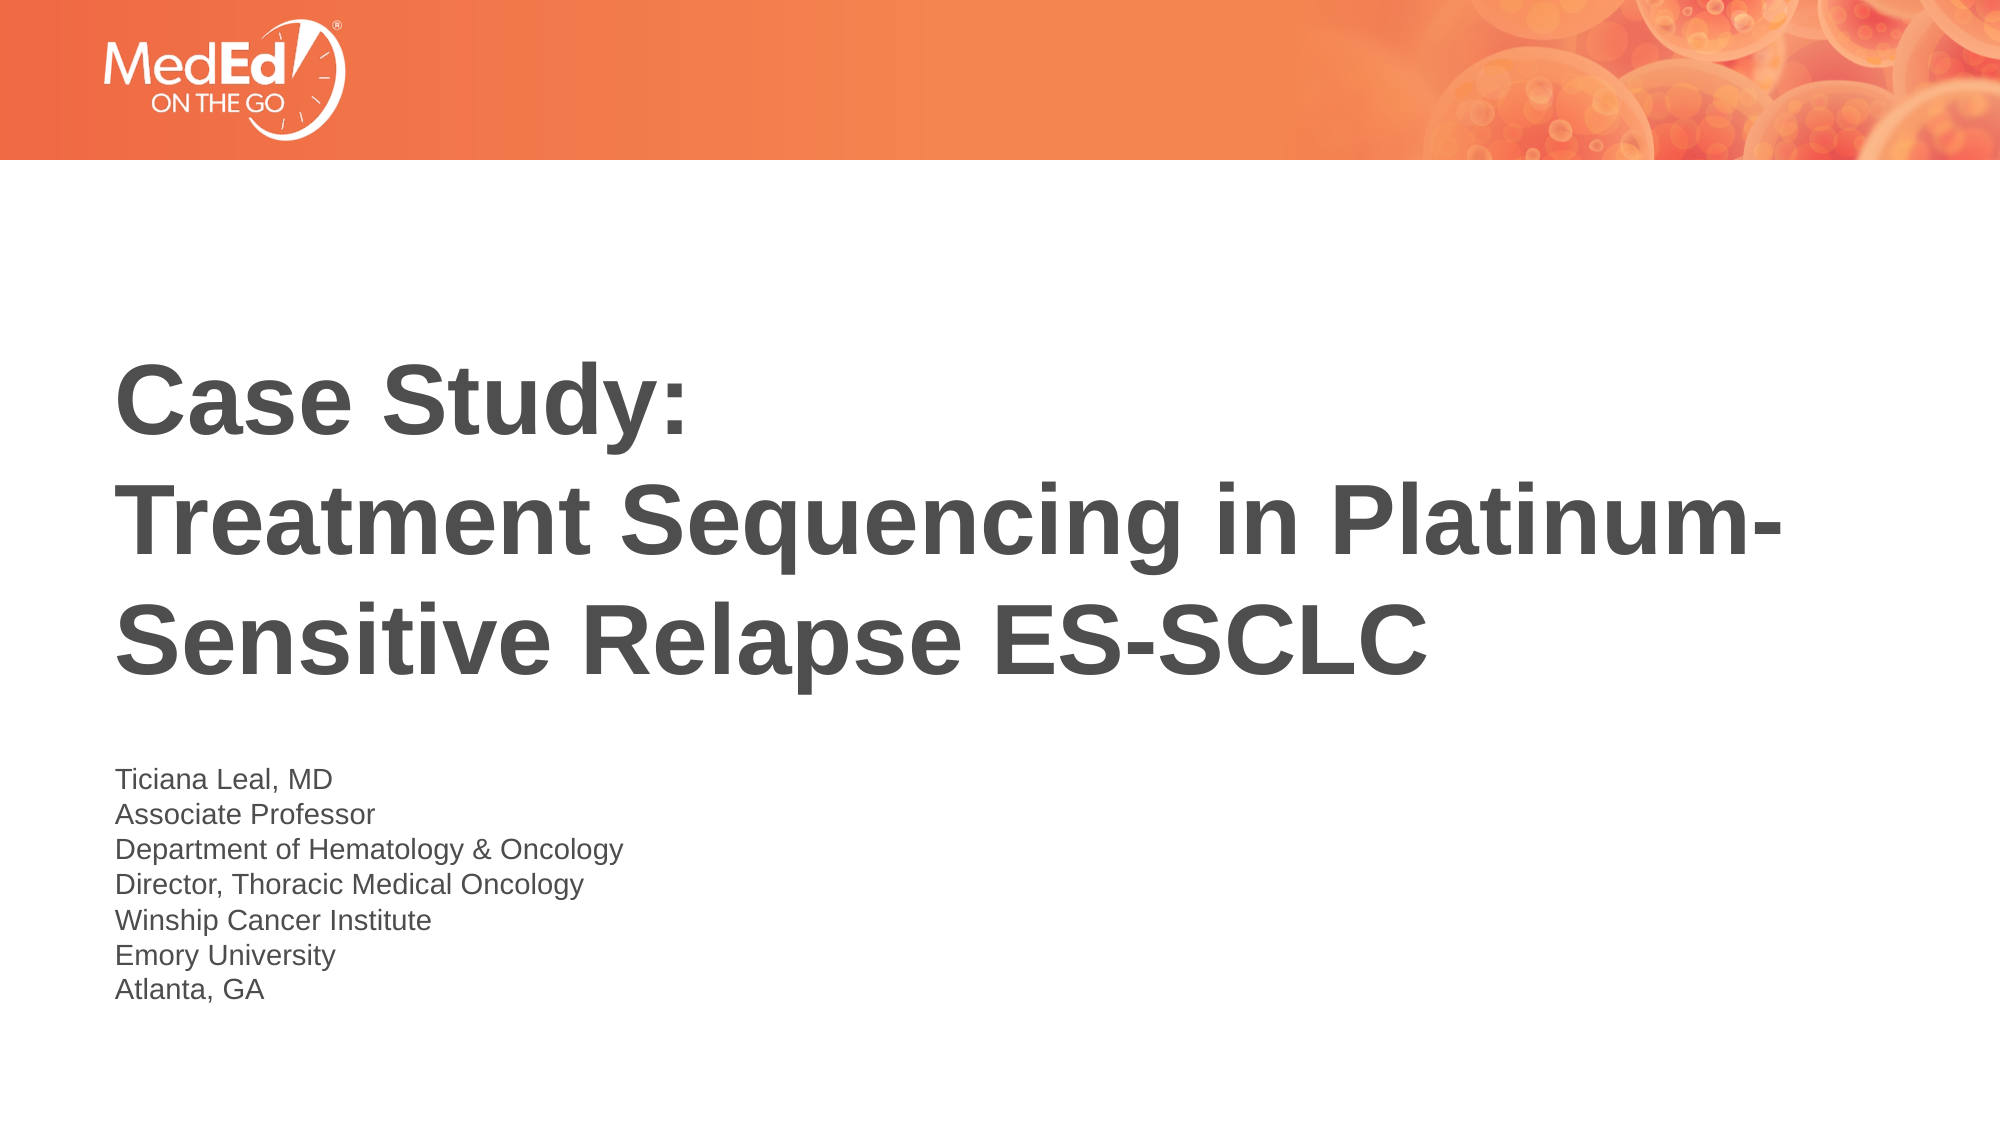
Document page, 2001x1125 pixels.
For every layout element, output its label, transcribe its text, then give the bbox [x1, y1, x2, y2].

title Case Study: Treatment Sequencing in Platinum-Sensitive Relapse ES-SCLC [99, 280, 1825, 749]
picture [0, 0, 2000, 160]
list Ticiana Leal, MD Associate Professor Department of Hematology & Oncology Director, Thoracic Medical Oncology Winship Cancer Institute Emory University Atlanta, GA [99, 752, 1825, 1025]
